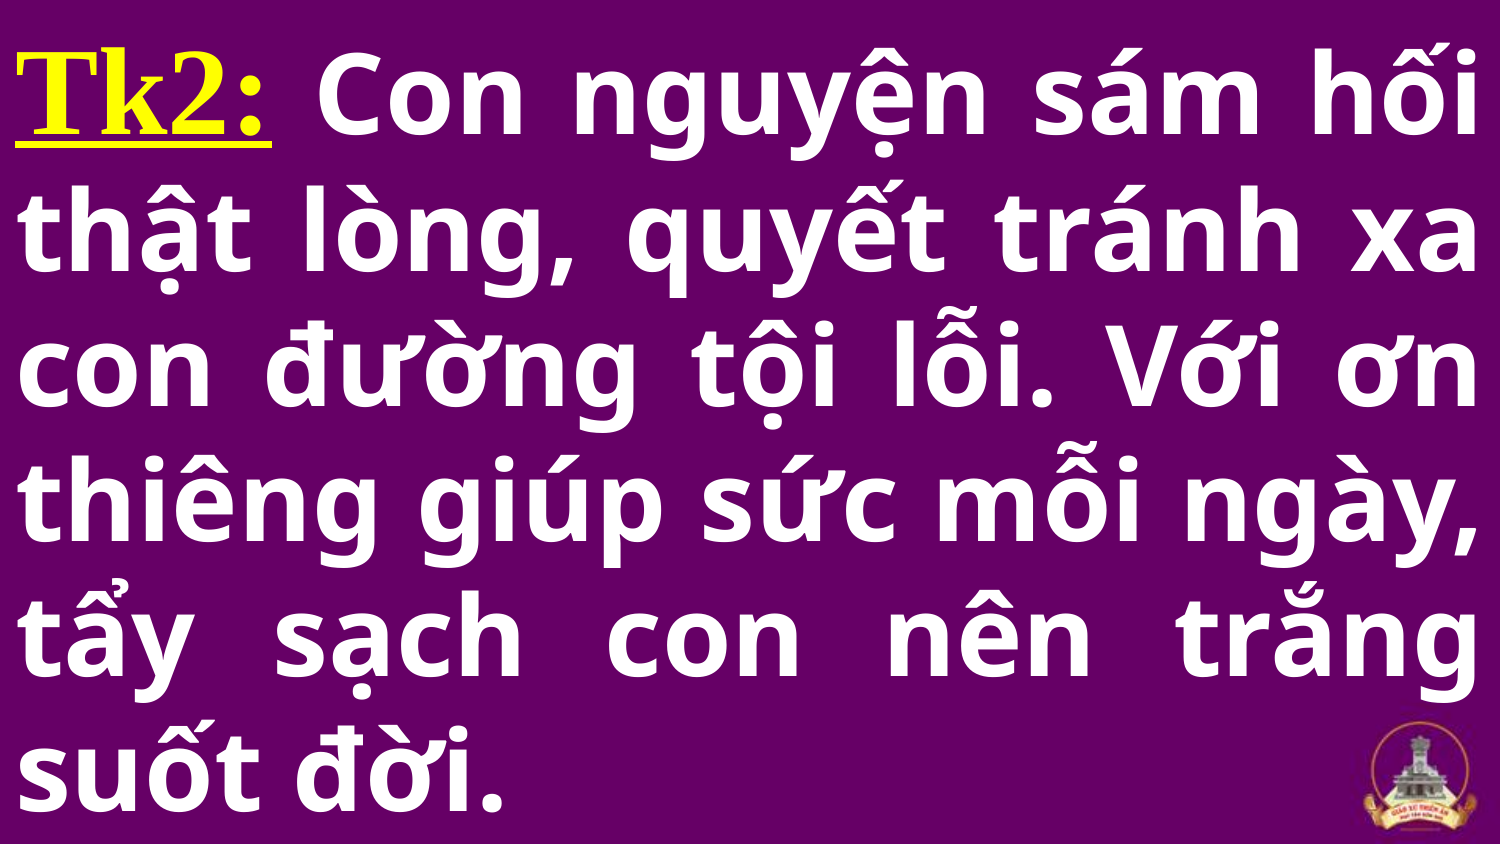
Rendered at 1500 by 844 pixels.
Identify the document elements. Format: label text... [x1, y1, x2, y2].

title Tk2: Con nguyện sám hối thật lòng, quyết tránh xa con đường tội lỗi. Với ơn thiêng giúp sức mỗi ngày, tẩy sạch con nên trắng suốt đời. [0, 0, 1500, 844]
